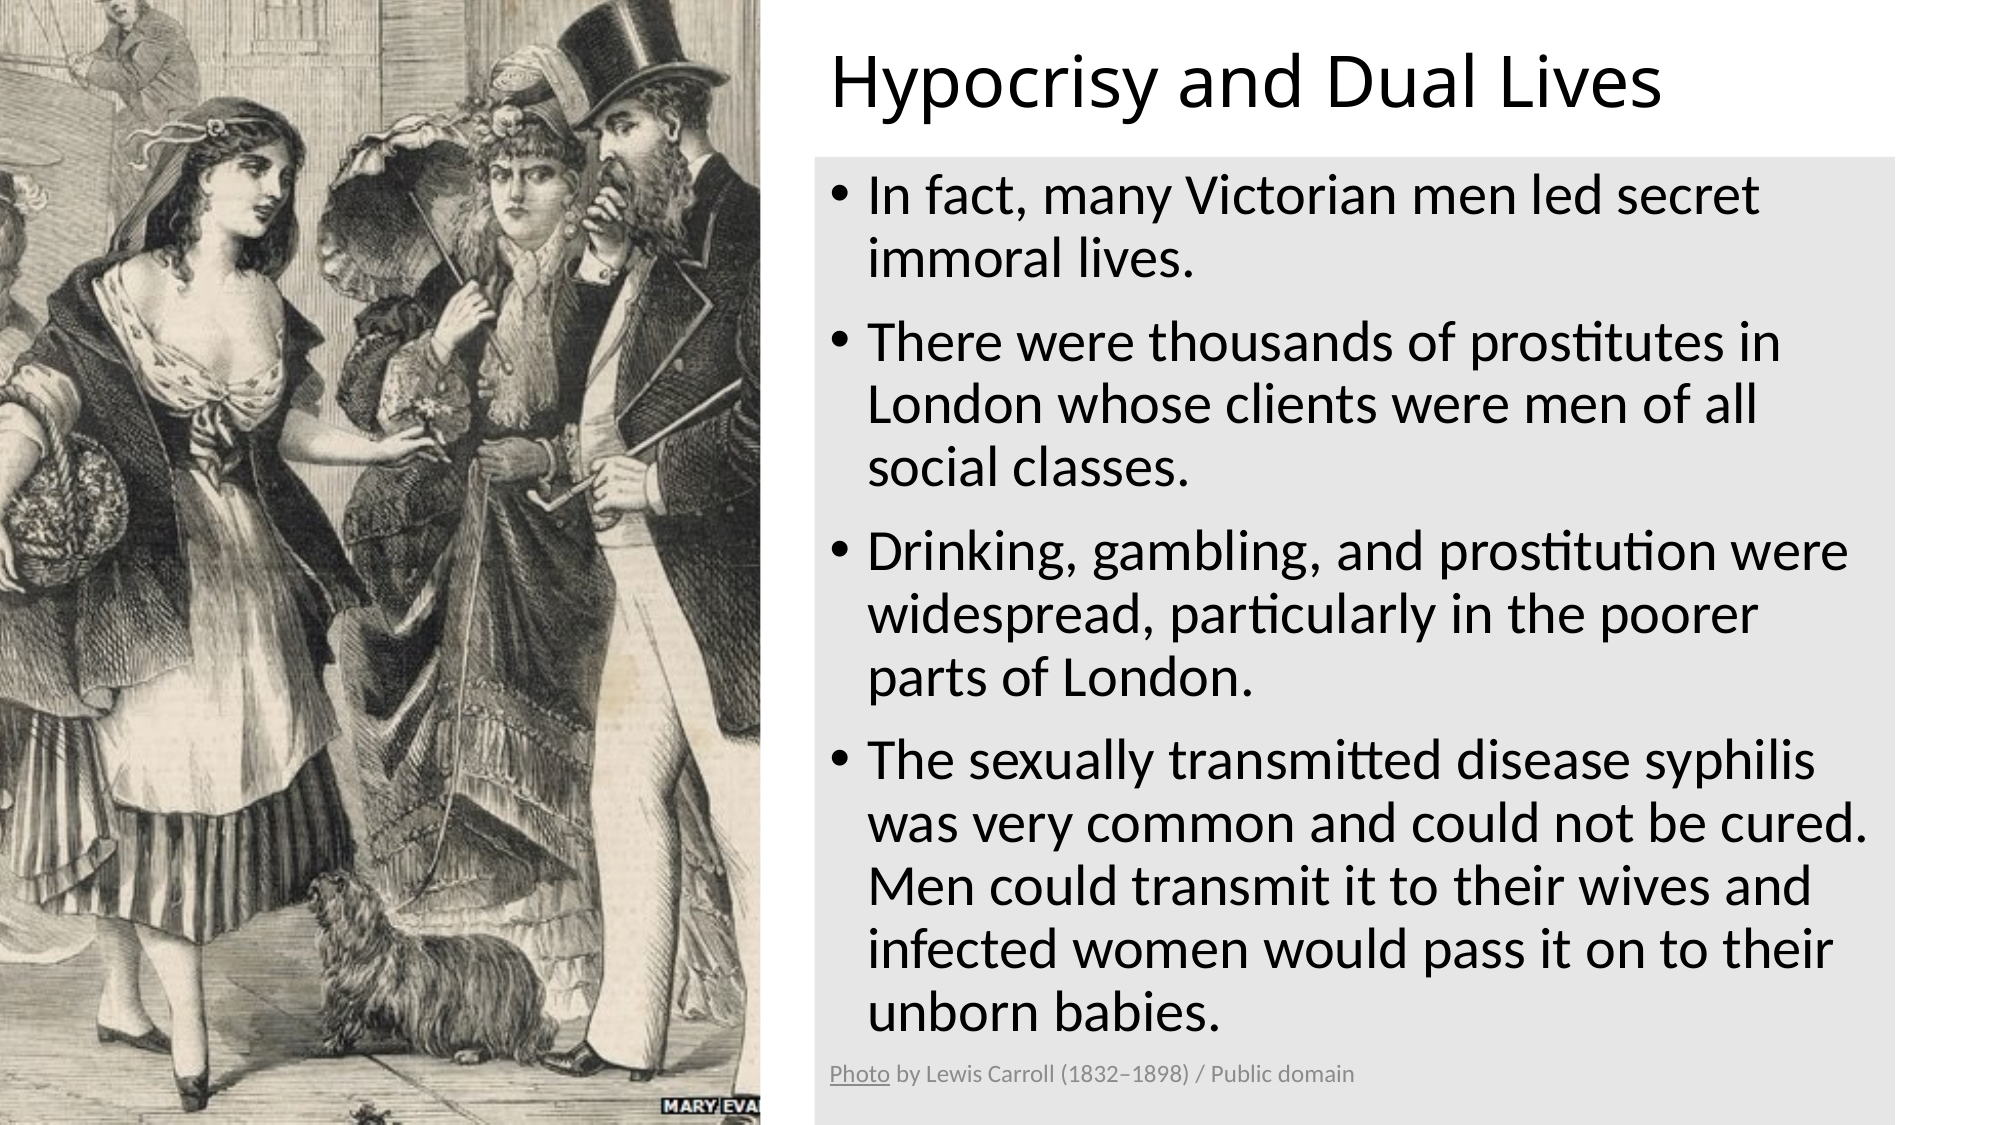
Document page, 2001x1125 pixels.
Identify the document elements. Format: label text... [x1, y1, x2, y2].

footer Photo by Lewis Carroll (1832–1898) / Public domain [814, 1042, 1494, 1103]
picture [0, 0, 761, 1125]
list In fact, many Victorian men led secret immoral lives. There were thousands of prostitutes in London whose clients were men of all social classes. Drinking, gambling, and prostitution were widespread, particularly in the poorer parts of London. The sexually transmitted disease syphilis was very common and could not be cured. Men could transmit it to their wives and infected women would pass it on to their unborn babies. [814, 156, 1895, 1125]
title Hypocrisy and Dual Lives [814, 37, 1895, 131]
